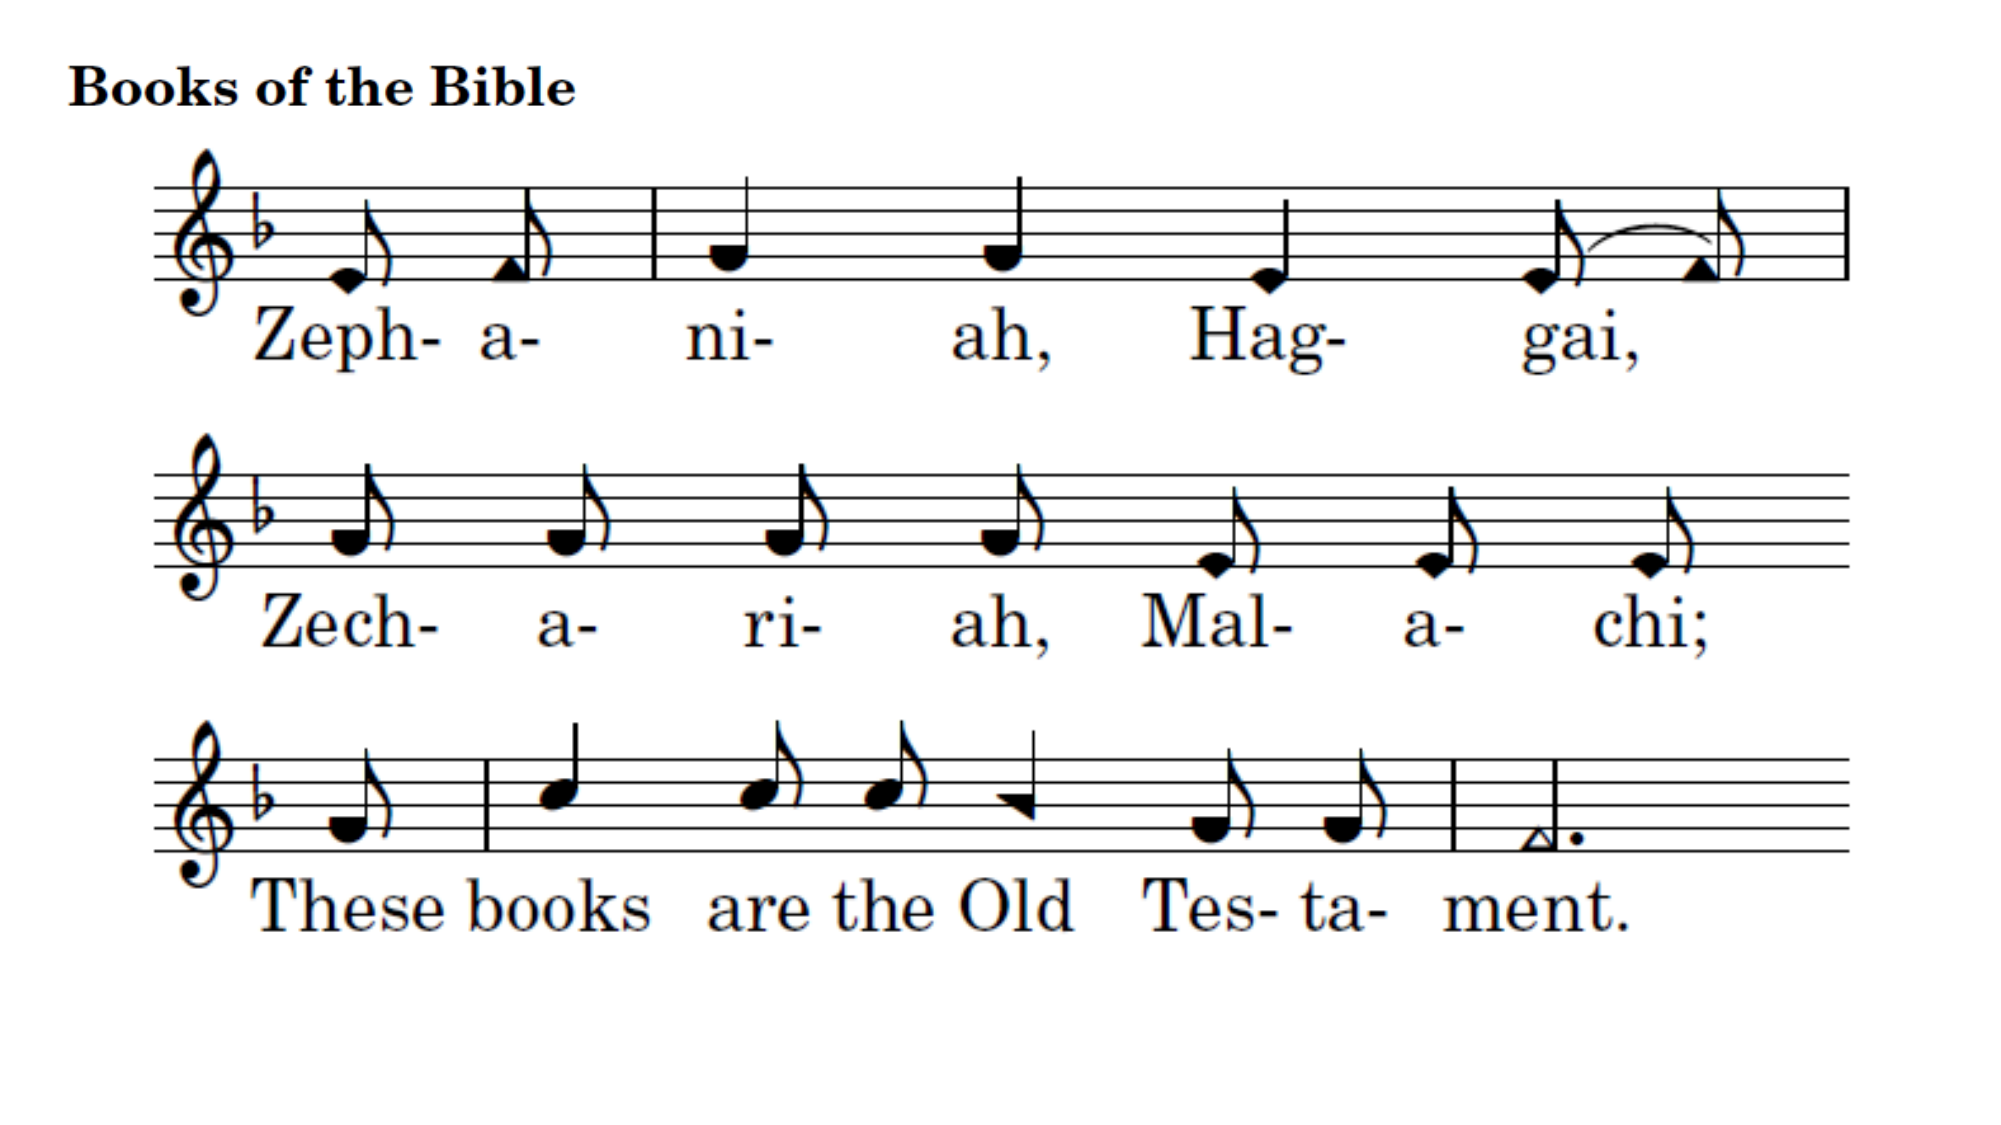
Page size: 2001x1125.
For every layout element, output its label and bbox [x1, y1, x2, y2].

picture [52, 49, 1873, 965]
